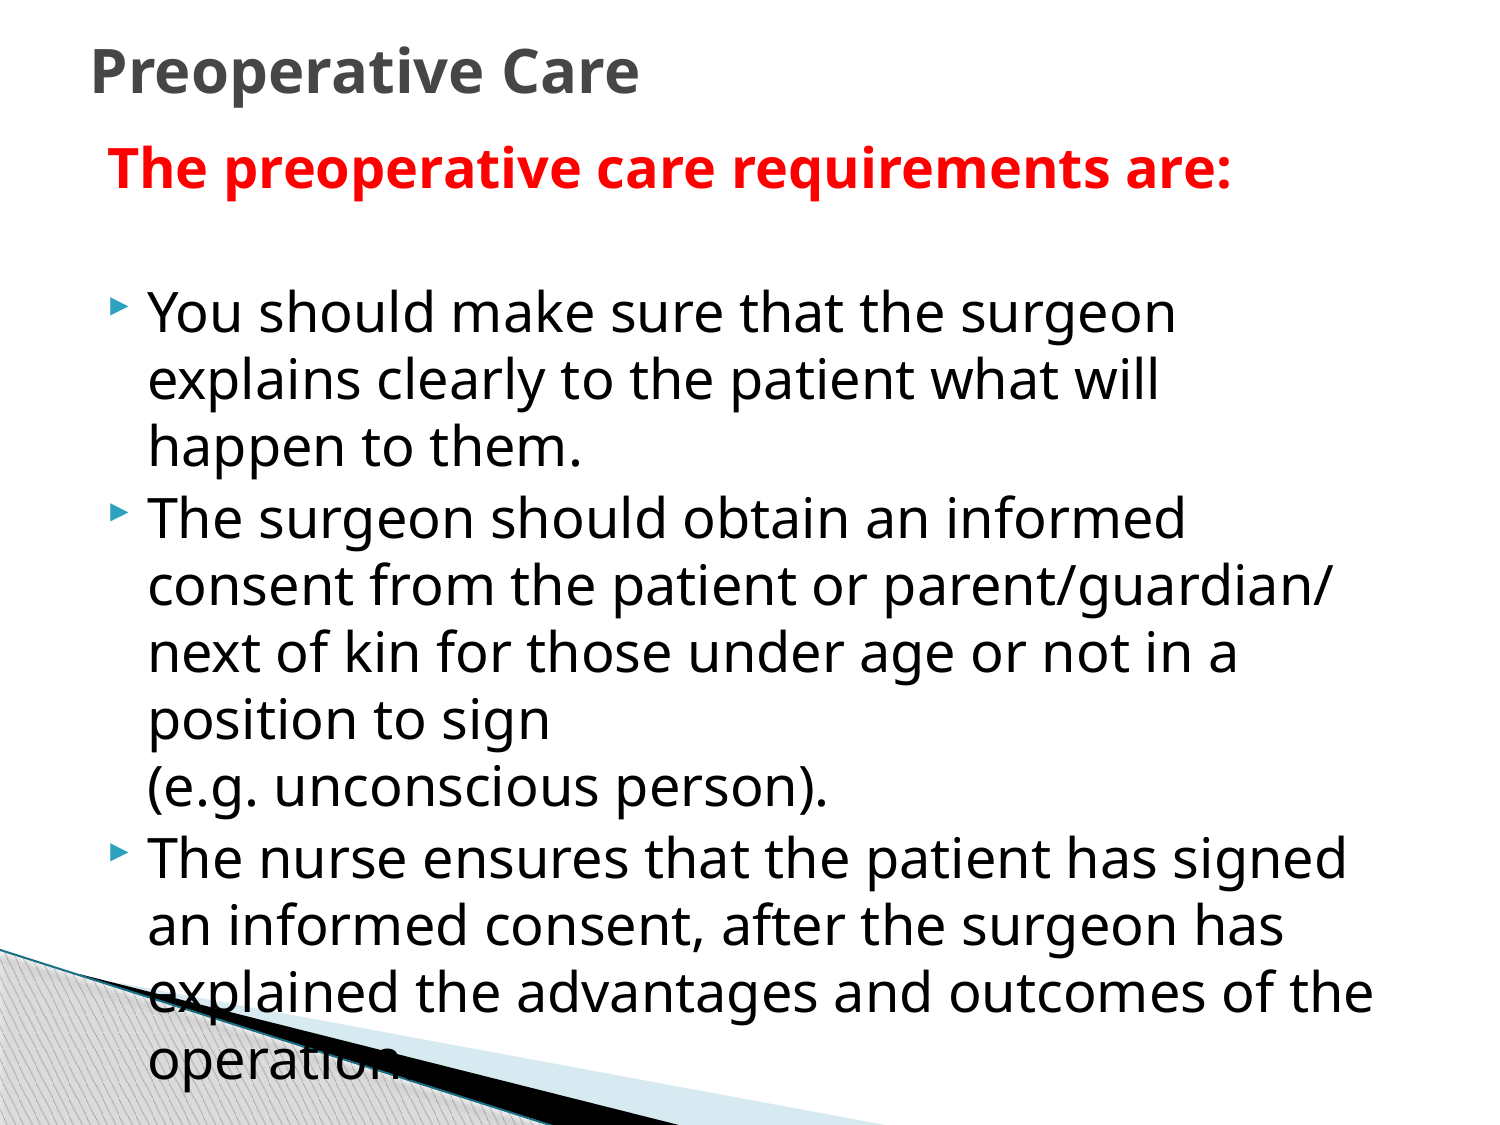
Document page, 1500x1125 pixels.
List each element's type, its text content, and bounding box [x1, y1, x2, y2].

list The preoperative care requirements are: You should make sure that the surgeon explains clearly to the patient what will happen to them. The surgeon should obtain an informed consent from the patient or parent/guardian/ next of kin for those under age or not in a position to sign (e.g. unconscious person). The nurse ensures that the patient has signed an informed consent, after the surgeon has explained the advantages and outcomes of the operation. [75, 188, 1425, 1100]
title Preoperative Care [75, 24, 1425, 188]
